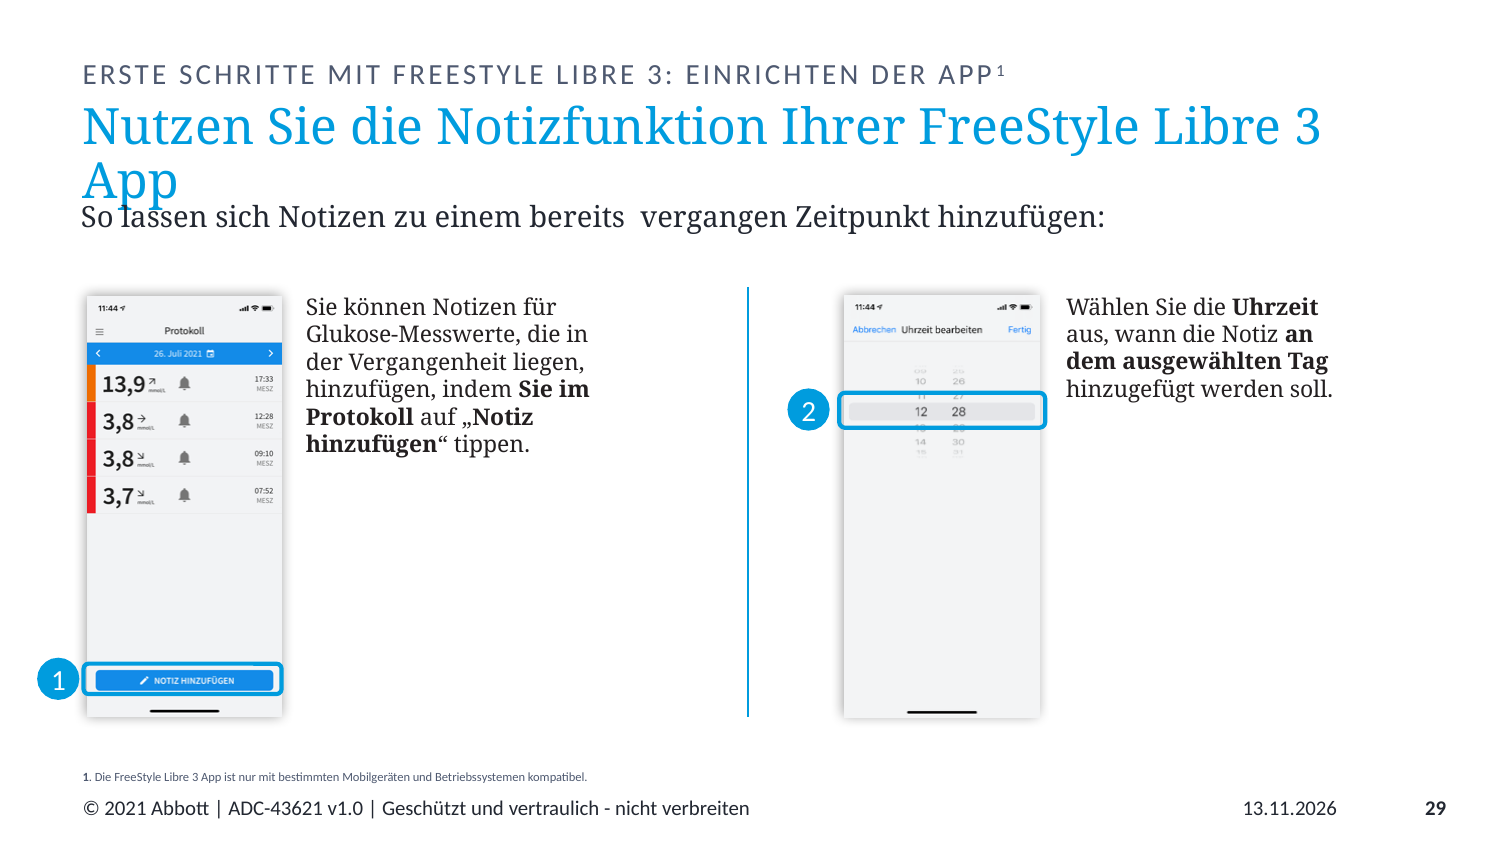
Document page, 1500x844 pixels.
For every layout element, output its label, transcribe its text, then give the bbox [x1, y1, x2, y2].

title Nutzen Sie die Notizfunktion Ihrer FreeStyle Libre 3 App [82, 101, 1418, 203]
picture [86, 695, 282, 718]
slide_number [1242, 782, 1438, 827]
picture [86, 666, 279, 691]
picture [844, 295, 1040, 390]
slide_number 29 [1438, 792, 1460, 827]
list 1. Die FreeStyle Libre 3 App ist nur mit bestimmten Mobilgeräten und Betriebssystemen kompatibel. [82, 733, 1418, 785]
text_box So lassen sich Notizen zu einem bereits vergangen Zeitpunkt hinzufügen: [66, 191, 1295, 241]
list Erste Schritte mit FreeStyle Libre 3: Einrichten der app1 [82, 55, 1418, 101]
text_box [1044, 392, 1048, 429]
picture [844, 396, 1040, 425]
text_box 1 [37, 657, 80, 700]
text_box 2 [787, 388, 830, 431]
picture [86, 296, 282, 662]
picture [844, 431, 1040, 718]
text_box Sie können Notizen für Glukose-Messwerte, die in der Vergangenheit liegen, hinzufügen, indem Sie im Protokoll auf „Notiz hinzufügen“ tippen. [303, 290, 597, 458]
footer © 2021 Abbott | ADC-43621 v1.0 | Geschützt und vertraulich - nicht verbreiten [82, 785, 1223, 827]
text_box Wählen Sie die Uhrzeit aus, wann die Notiz an dem ausgewählten Tag hinzugefügt werden soll. [1063, 289, 1345, 402]
